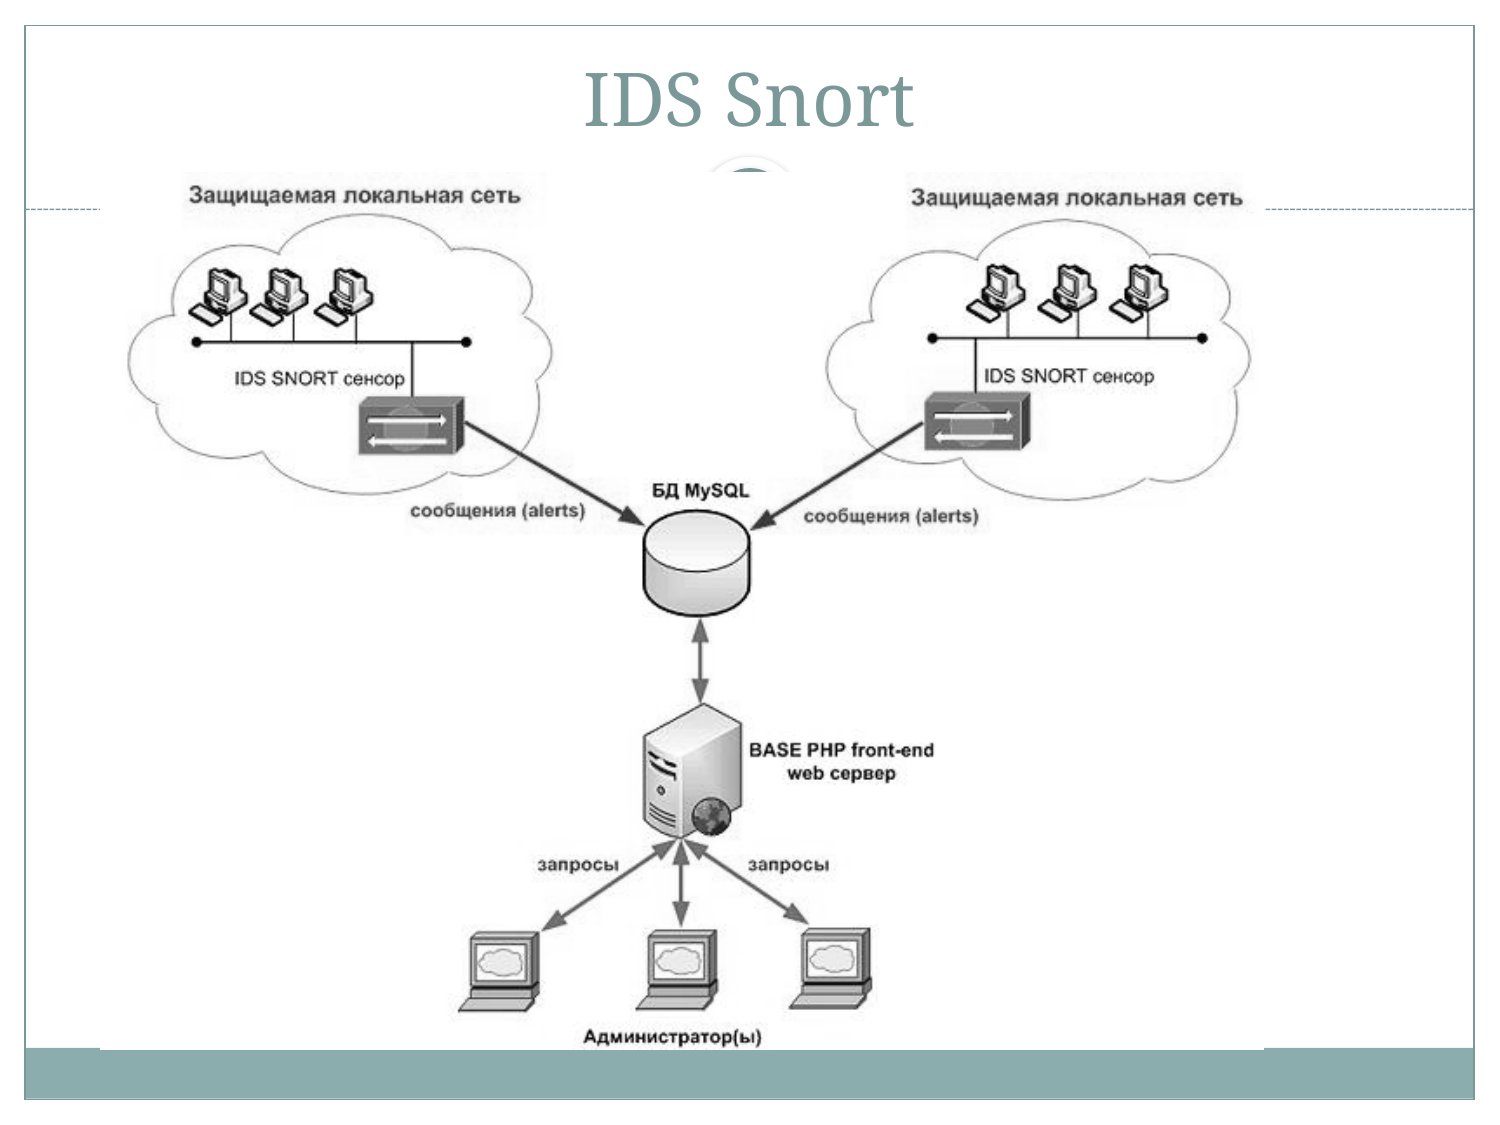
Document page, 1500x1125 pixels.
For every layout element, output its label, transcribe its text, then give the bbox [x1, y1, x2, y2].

picture [100, 172, 1265, 1050]
title IDS Snort [75, 45, 1425, 149]
